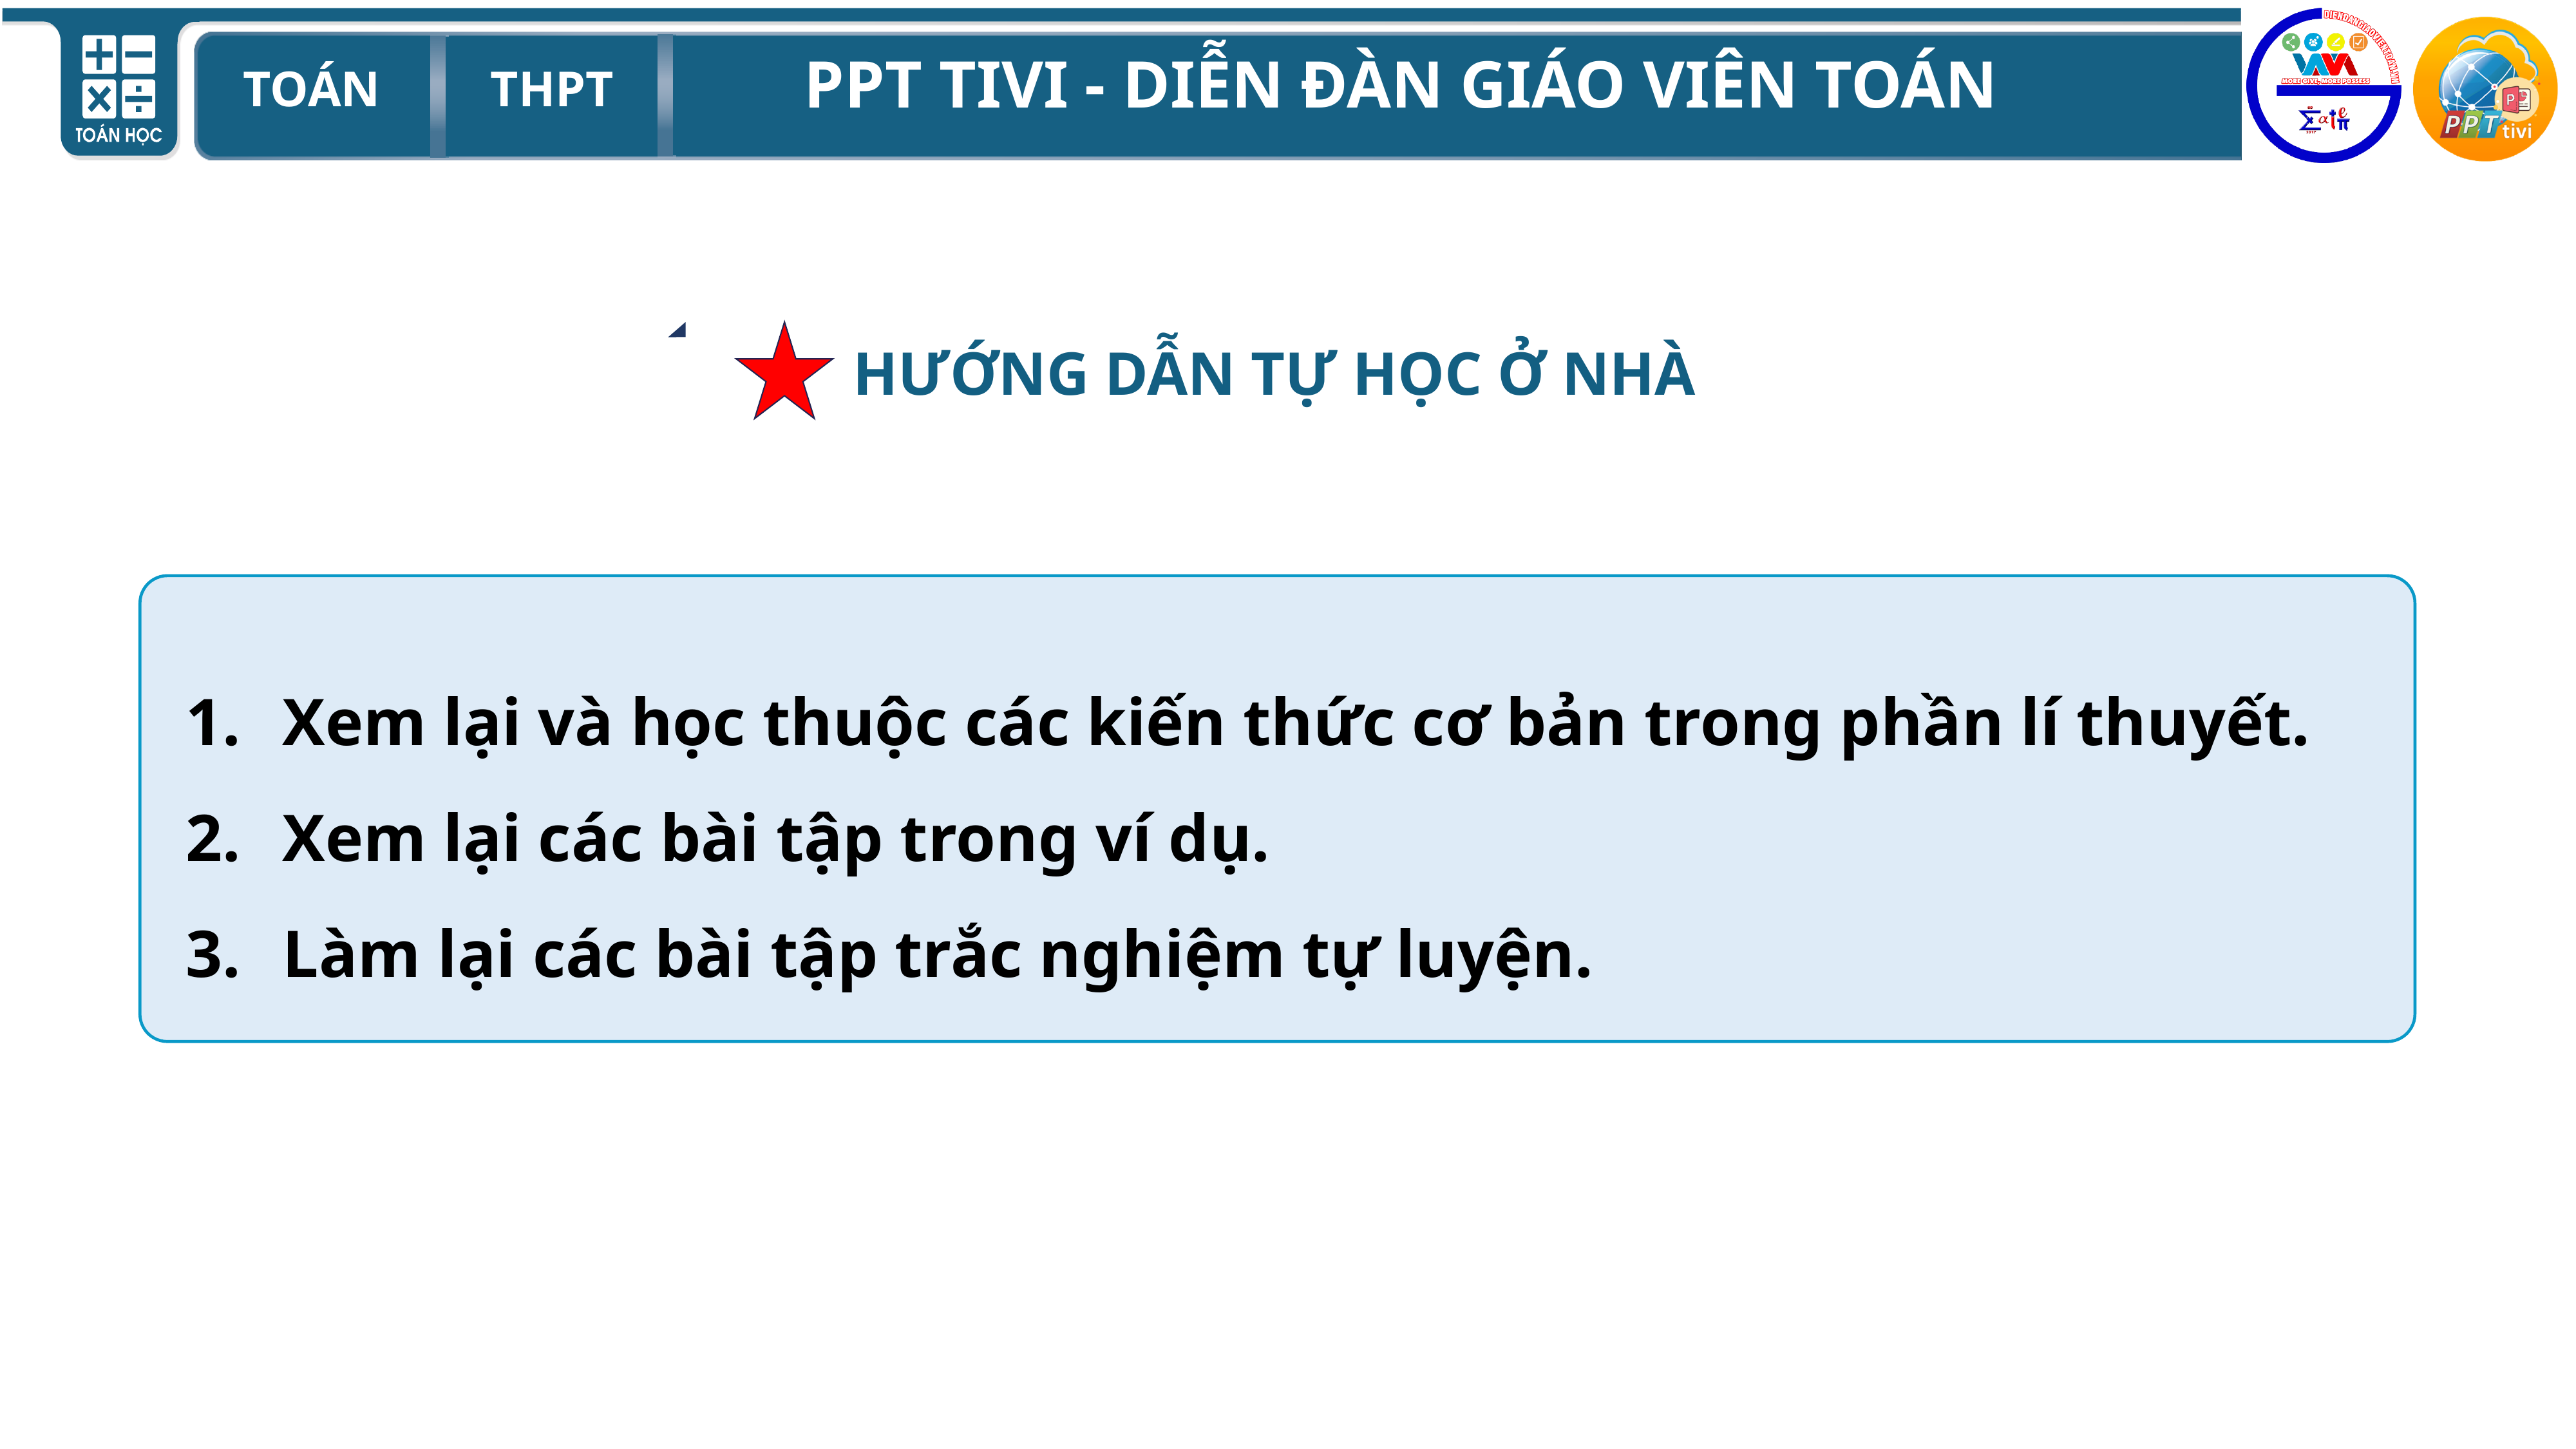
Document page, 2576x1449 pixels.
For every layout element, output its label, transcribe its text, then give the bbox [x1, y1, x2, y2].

picture [2, 22, 2242, 160]
picture [2412, 16, 2558, 162]
text_box Xem lại và học thuộc các kiến thức cơ bản trong phần lí thuyết. Xem lại các bài tập trong ví dụ. Làm lại các bài tập trắc nghiệm tự luyện. [176, 638, 2386, 996]
text_box [139, 574, 2416, 1043]
picture [2246, 8, 2401, 163]
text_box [668, 321, 1709, 419]
